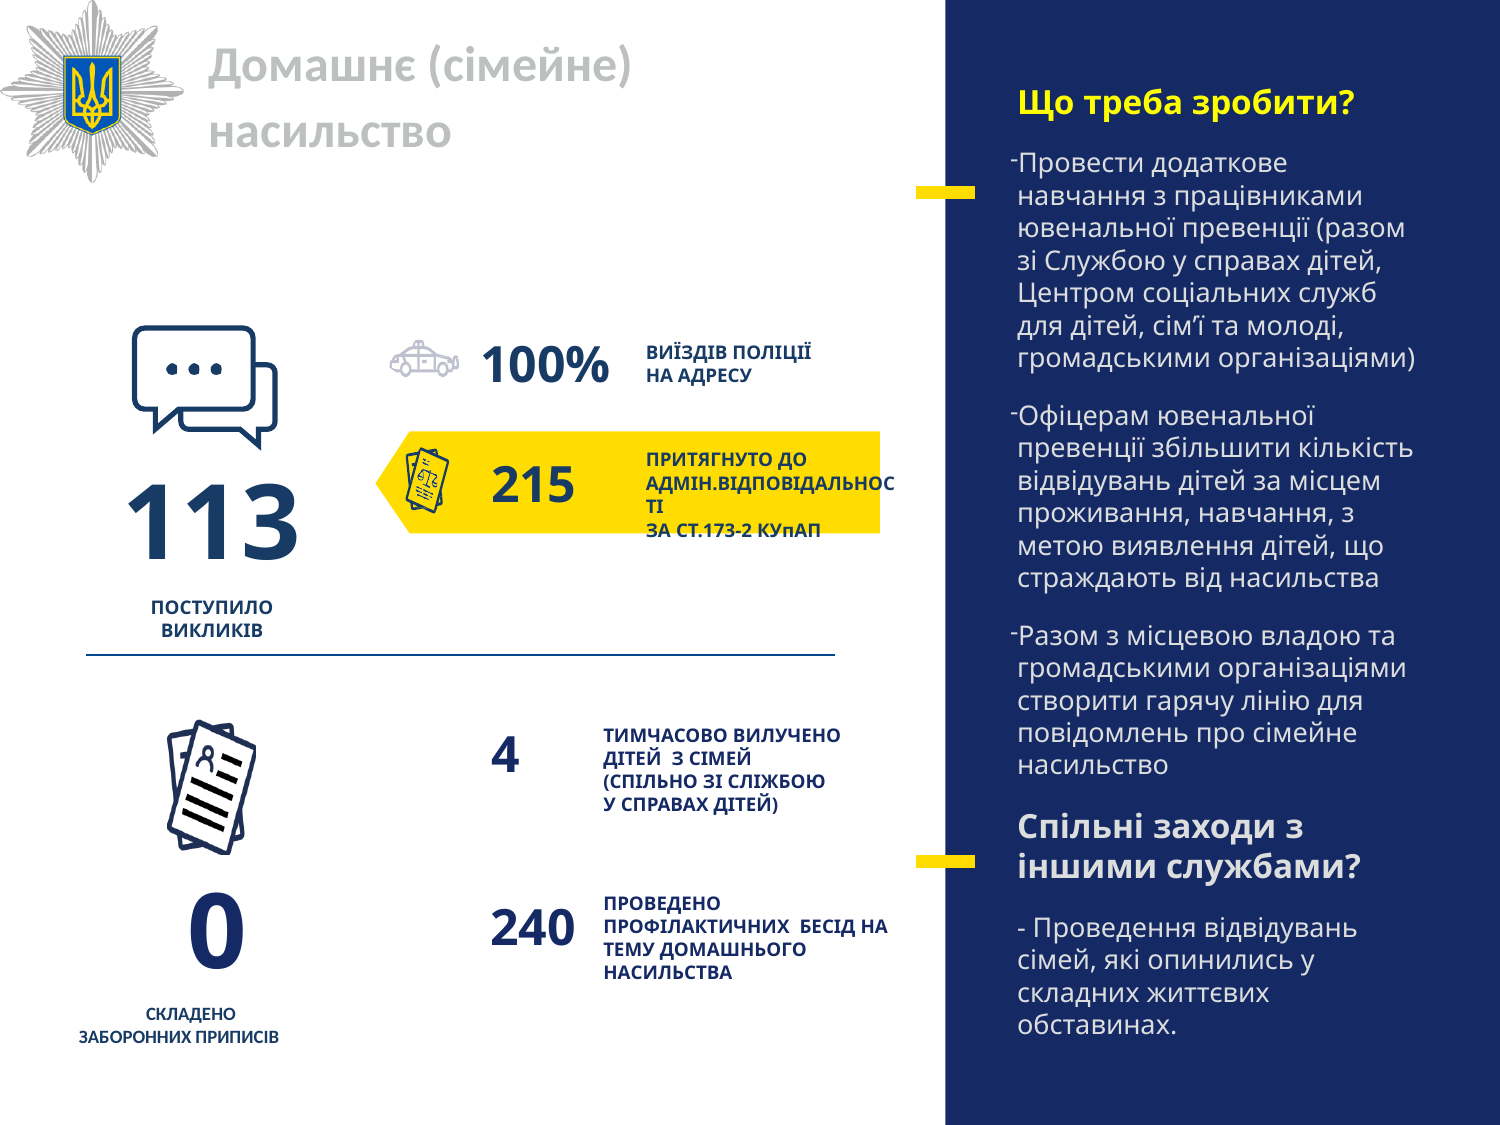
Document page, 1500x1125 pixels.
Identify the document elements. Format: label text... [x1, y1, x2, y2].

text_box Домашнє (сімейне) насильство [206, 19, 866, 158]
text_box 113 ПОСТУПИЛО ВИКЛИКІВ [113, 452, 309, 641]
text_box ПРОВЕДЕНО ПРОФІЛАКТИЧНИХ БЕСІД НА ТЕМУ ДОМАШНЬОГО НАСИЛЬСТВА [601, 888, 892, 984]
text_box ВИЇЗДІВ ПОЛІЦІЇ НА АДРЕСУ [643, 338, 840, 387]
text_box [134, 327, 276, 446]
text_box 240 [488, 893, 585, 956]
text_box 0 [142, 861, 290, 990]
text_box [389, 339, 460, 378]
text_box ПРИТЯГНУТО ДО АДМІН.ВІДПОВІДАЛЬНОСТІ ЗА СТ.173-2 КУпАП [643, 444, 904, 542]
text_box 100% [478, 329, 632, 393]
text_box 215 [488, 449, 620, 513]
picture [0, 0, 184, 184]
text_box Що треба зробити? Провести додаткове навчання з працівниками ювенальної превенції (разом зі Службою у справах дітей, Центром соціальних служб для дітей, сім’ї та молоді, громадськими організаціями) Офіцерам ювенальної превенції збільшити кількість відвідувань дітей за місцем проживання, навчання, з метою виявлення дітей, що страждають від насильства Разом з місцевою владою та громадськими організаціями створити гарячу лінію для повідомлень про сімейне насильство Спільні заходи з іншими службами? - Проведення відвідувань сімей, які опинились у складних життєвих обставинах. [1009, 78, 1423, 1073]
text_box 4 [488, 720, 566, 783]
text_box [375, 431, 880, 534]
picture [167, 719, 257, 855]
text_box [945, 0, 1500, 1125]
text_box ТИМЧАСОВО ВИЛУЧЕНО ДІТЕЙ З СІМЕЙ (СПІЛЬНО ЗІ СЛІЖБОЮ У СПРАВАХ ДІТЕЙ) [601, 721, 845, 816]
text_box СКЛАДЕНО ЗАБОРОННИХ ПРИПИСІВ [76, 999, 337, 1048]
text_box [405, 447, 450, 514]
